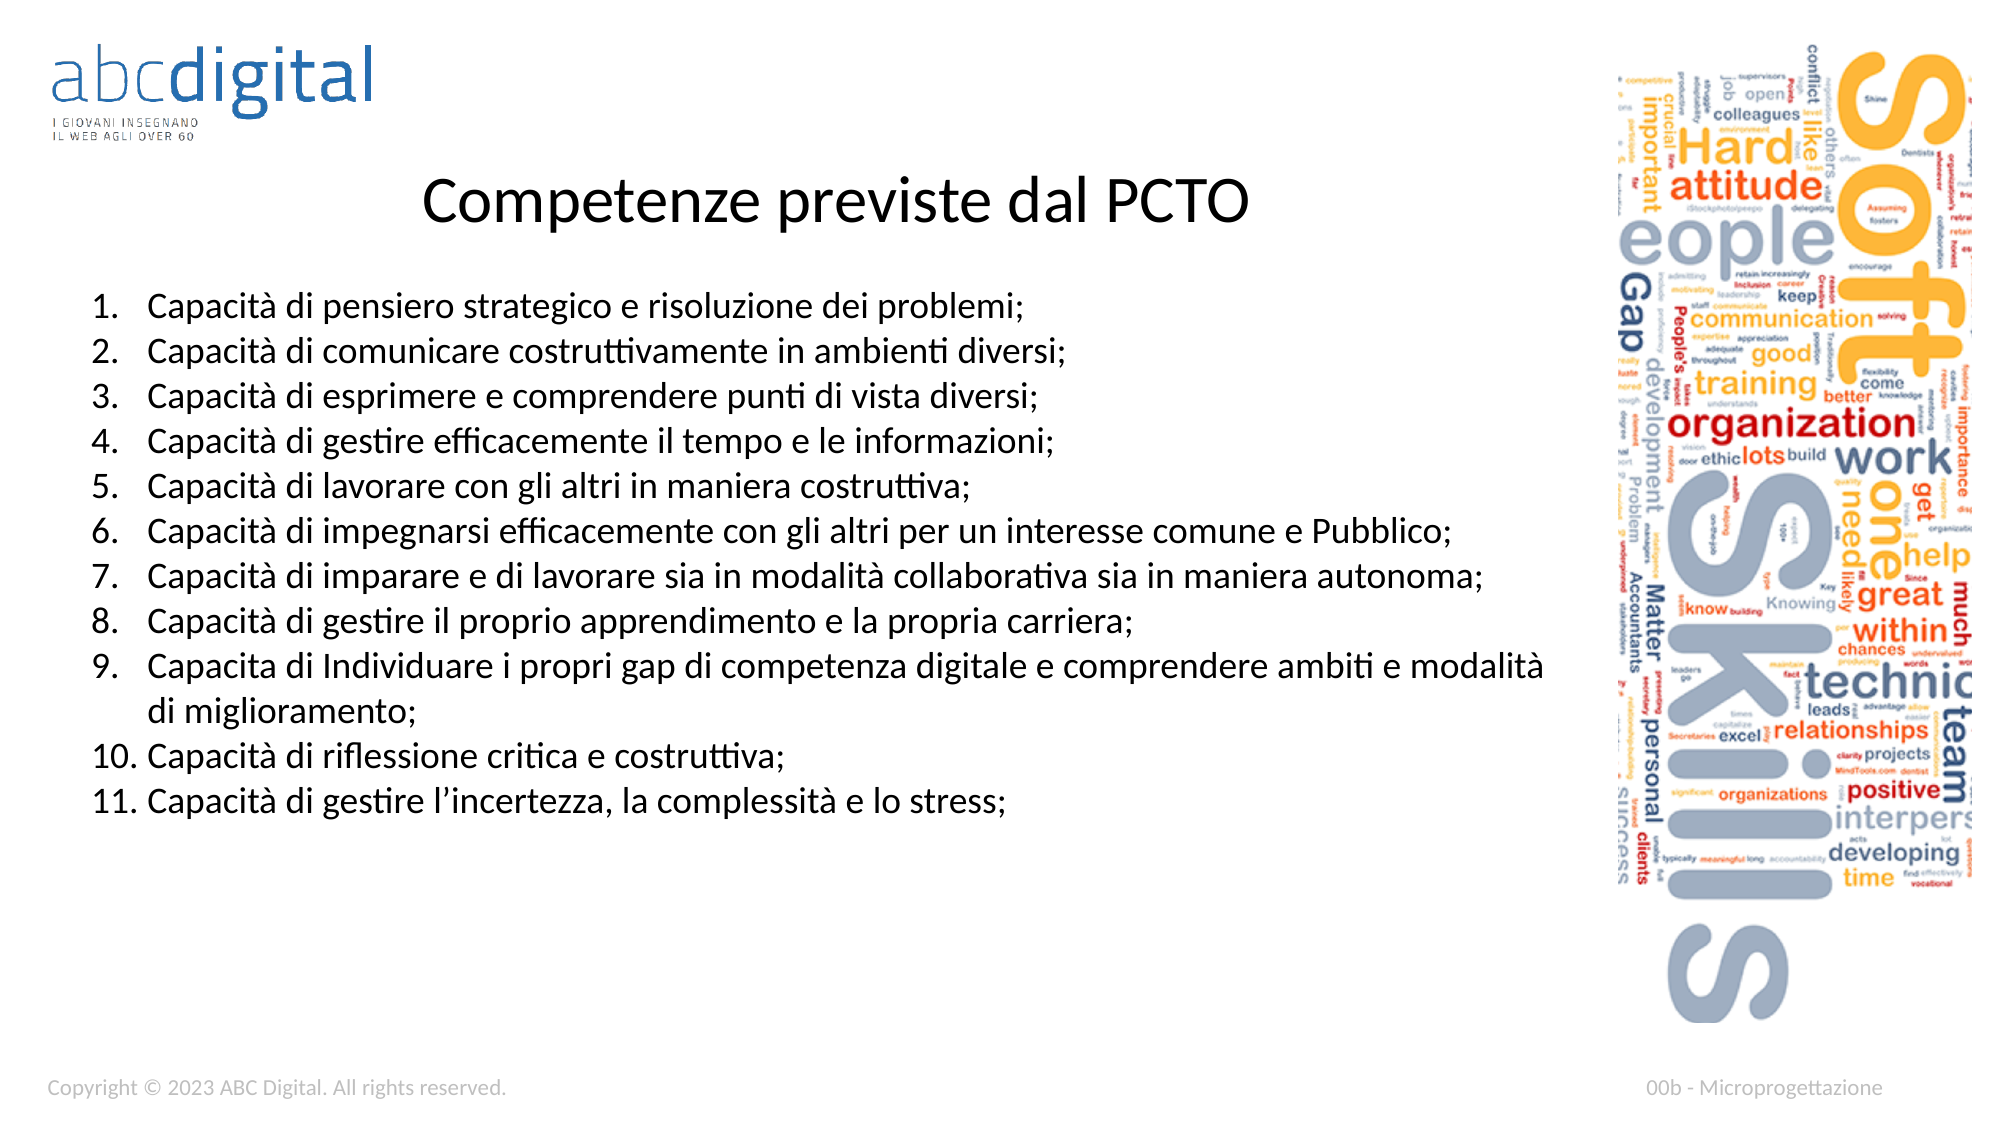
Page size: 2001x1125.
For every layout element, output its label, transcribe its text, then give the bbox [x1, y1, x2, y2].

picture [1305, 46, 2000, 1022]
text_box Competenze previste dal PCTO Capacità di pensiero strategico e risoluzione dei problemi; Capacità di comunicare costruttivamente in ambienti diversi; Capacità di esprimere e comprendere punti di vista diversi; Capacità di gestire efficacemente il tempo e le informazioni; Capacità di lavorare con gli altri in maniera costruttiva; Capacità di impegnarsi efficacemente con gli altri per un interesse comune e Pubblico; Capacità di imparare e di lavorare sia in modalità collaborativa sia in maniera autonoma; Capacità di gestire il proprio apprendimento e la propria carriera; Capacita di Individuare i propri gap di competenza digitale e comprendere ambiti e modalità di miglioramento; Capacità di riflessione critica e costruttiva; Capacità di gestire l’incertezza, la complessità e lo stress; [76, 148, 1598, 829]
picture [40, 33, 386, 149]
